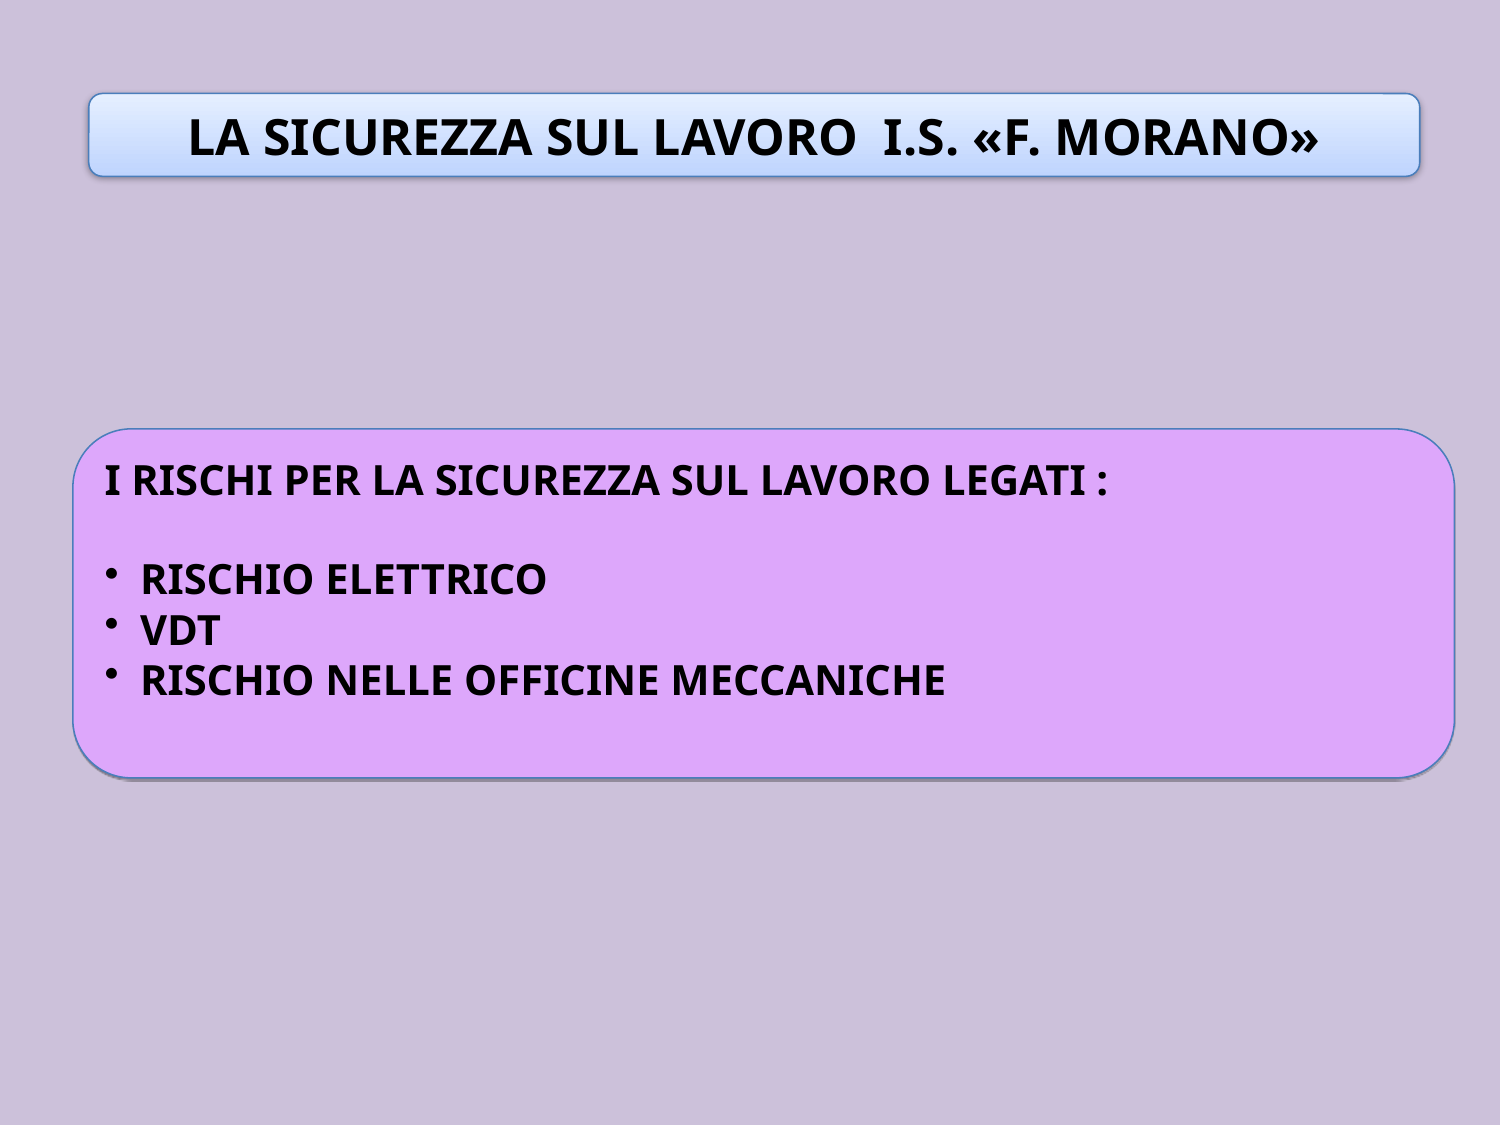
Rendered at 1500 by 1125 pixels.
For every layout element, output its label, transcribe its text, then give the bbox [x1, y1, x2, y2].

text_box LA SICUREZZA SUL LAVORO I.S. «F. MORANO» [87, 92, 1421, 178]
text_box I RISCHI PER LA SICUREZZA SUL LAVORO LEGATI : RISCHIO ELETTRICO VDT RISCHIO NELLE OFFICINE MECCANICHE [72, 428, 1455, 778]
